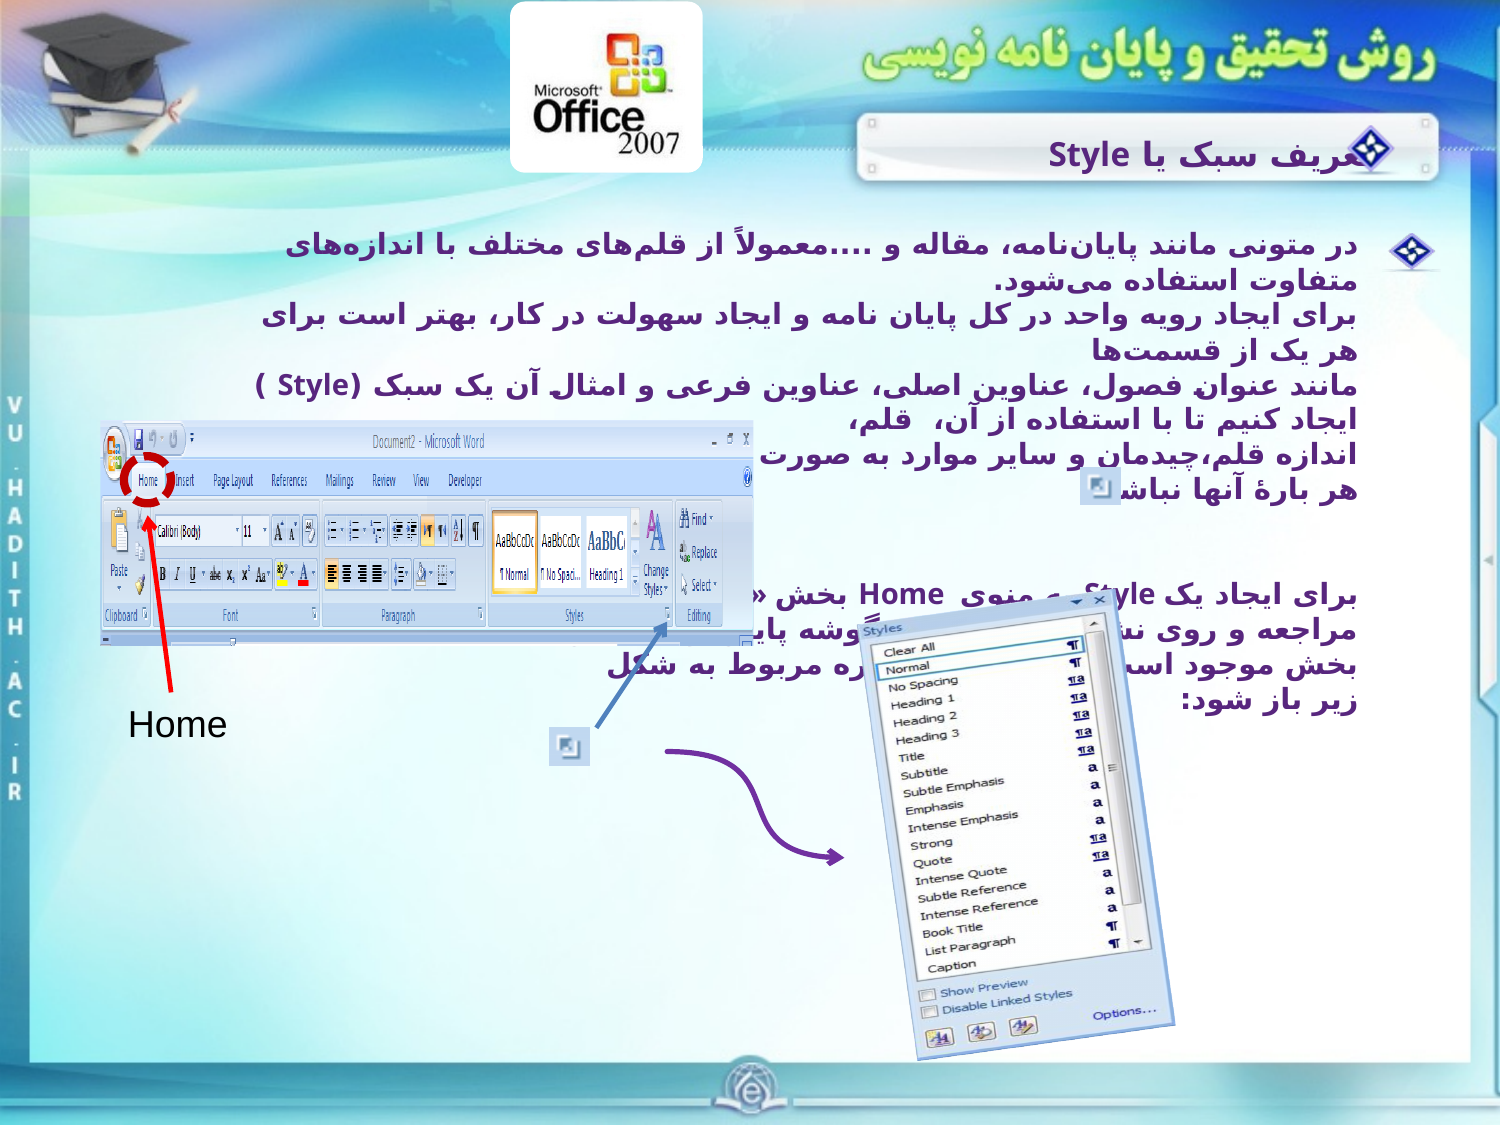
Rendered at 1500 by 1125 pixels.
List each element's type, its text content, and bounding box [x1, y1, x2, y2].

picture [0, 0, 1500, 1125]
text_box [578, 639, 686, 711]
text_box Home [113, 692, 243, 753]
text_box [70, 591, 249, 616]
text_box تعریف سبک یا Style [1033, 125, 1337, 181]
text_box در متونی مانند پایان‌نامه، مقاله و ....معمولاً از قلم‌های مختلف با اندازه‌های متفاوت استفاده می‌شود. برای ایجاد رویه واحد در کل پایان نامه و ایجاد سهولت در کار، بهتر است برای هر یک از قسمت‌ها مانند عنوان فصول، عناوین اصلی، عناوین فرعی و امثال آن یک سبک (Style ) ایجاد کنیم تا با استفاده از آن، قلم، اندازه قلم،چیدمان و سایر موارد به صورت خودکار تنظیم گردد و نیاز به تنظیم هر بارۀ آنها نباشد. Styles » بخش Home به منوی Style برای ایجاد یک مراجعه و روی نشان که در گوشه پایین راست این بخش موجود است کلیک کنید تا پنجره مربوط به شکل زیر باز شود: [203, 218, 1374, 723]
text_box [666, 751, 845, 858]
